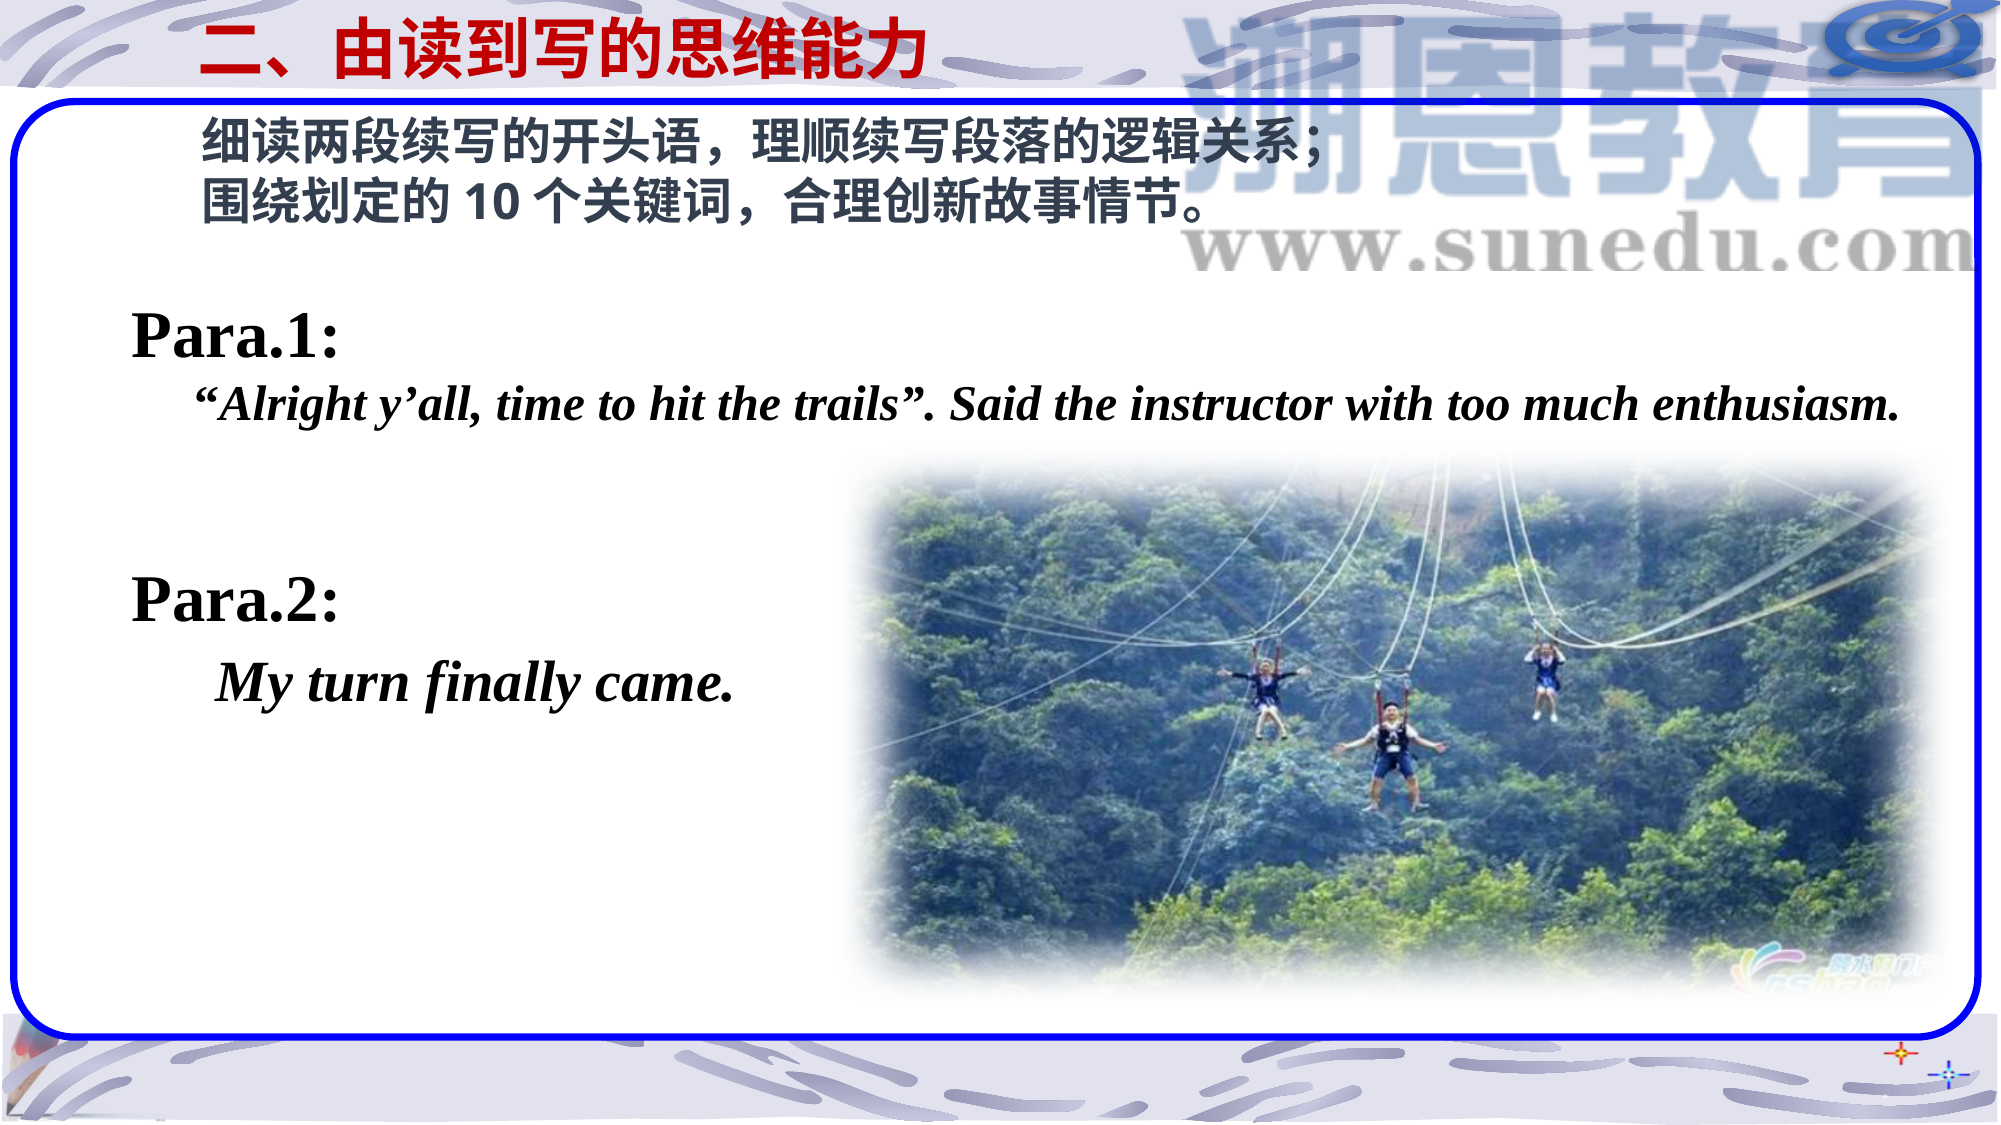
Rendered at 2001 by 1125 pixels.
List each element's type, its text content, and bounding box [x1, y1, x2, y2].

picture [836, 445, 1954, 1006]
picture [1178, 10, 1983, 271]
picture [2, 865, 20, 1013]
text_box 细读两段续写的开头语，理顺续写段落的逻辑关系； 围绕划定的10个关键词，合理创新故事情节。 [186, 101, 1535, 237]
text_box Para.1: “Alright y’all, time to hit the trails”. Said the instructor with too much enthusiasm. [116, 283, 1954, 499]
text_box 二、由读到写的思维能力 [182, 0, 947, 95]
picture [1857, 1034, 1984, 1120]
text_box Para.2: My turn finally came. [116, 547, 836, 722]
